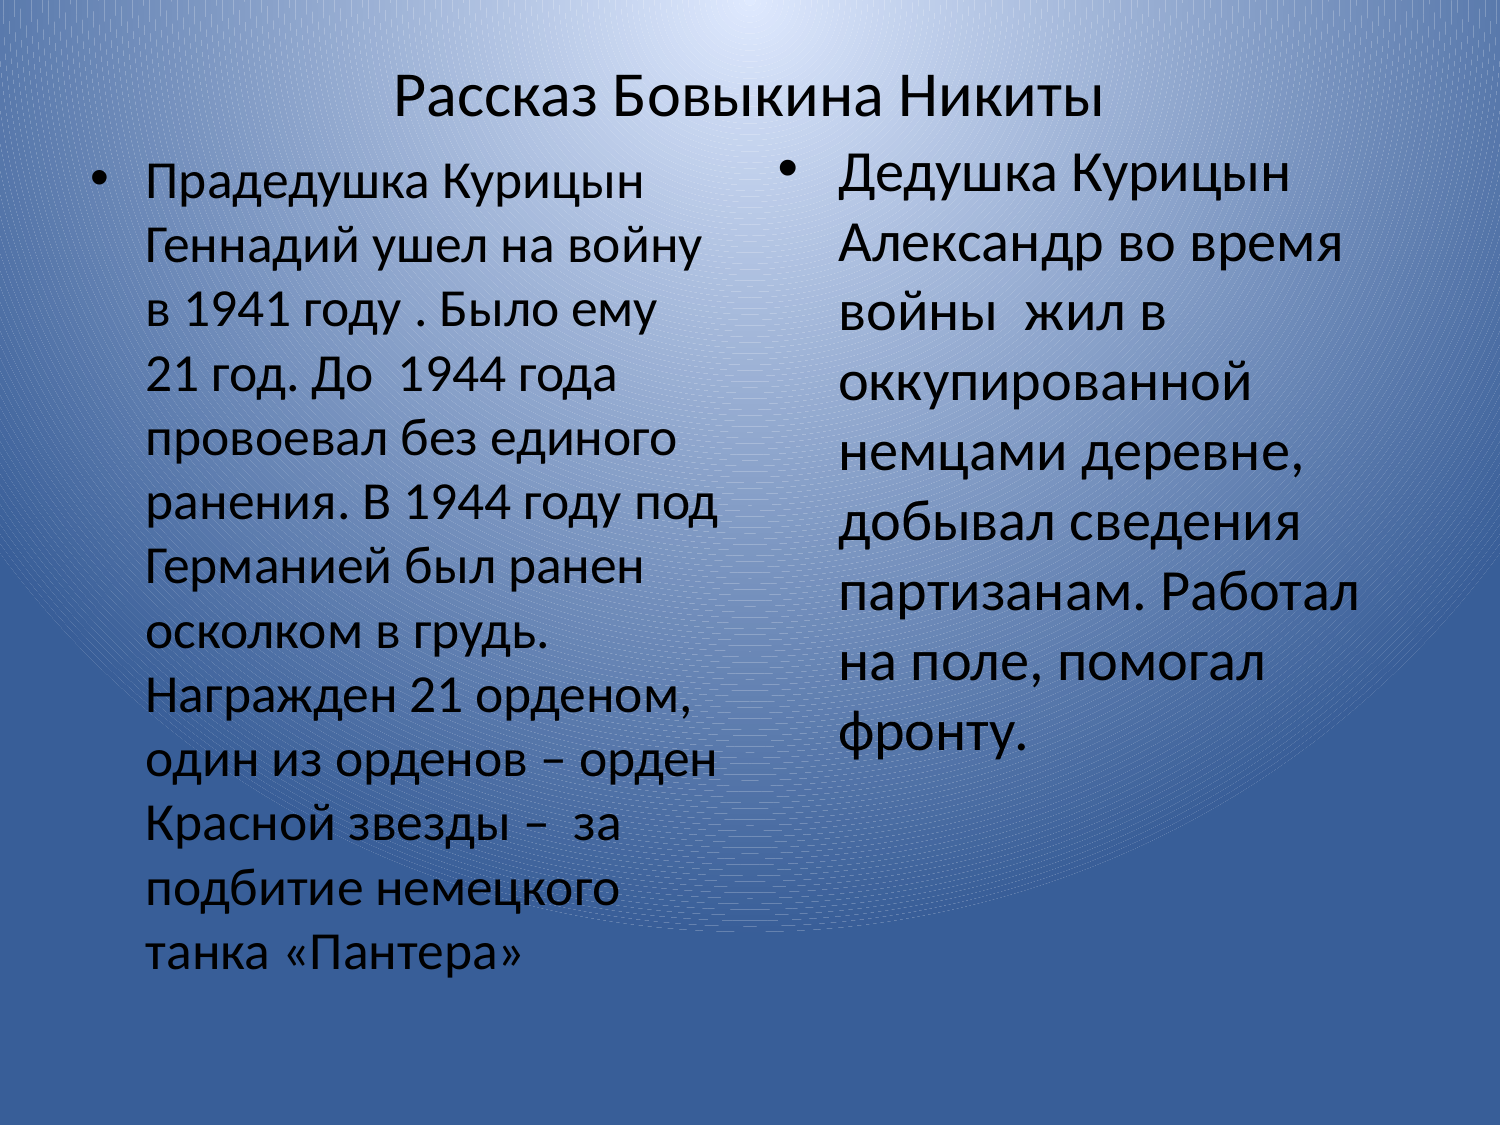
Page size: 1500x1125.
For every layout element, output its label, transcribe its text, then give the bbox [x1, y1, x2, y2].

list Прадедушка Курицын Геннадий ушел на войну в 1941 году . Было ему 21 год. До 1944 года провоевал без единого ранения. В 1944 году под Германией был ранен осколком в грудь. Награжден 21 орденом, один из орденов – орден Красной звезды – за подбитие немецкого танка «Пантера» [75, 137, 738, 1005]
list Дедушка Курицын Александр во время войны жил в оккупированной немцами деревне, добывал сведения партизанам. Работал на поле, помогал фронту. [762, 125, 1425, 1005]
title Рассказ Бовыкина Никиты [75, 45, 1425, 138]
